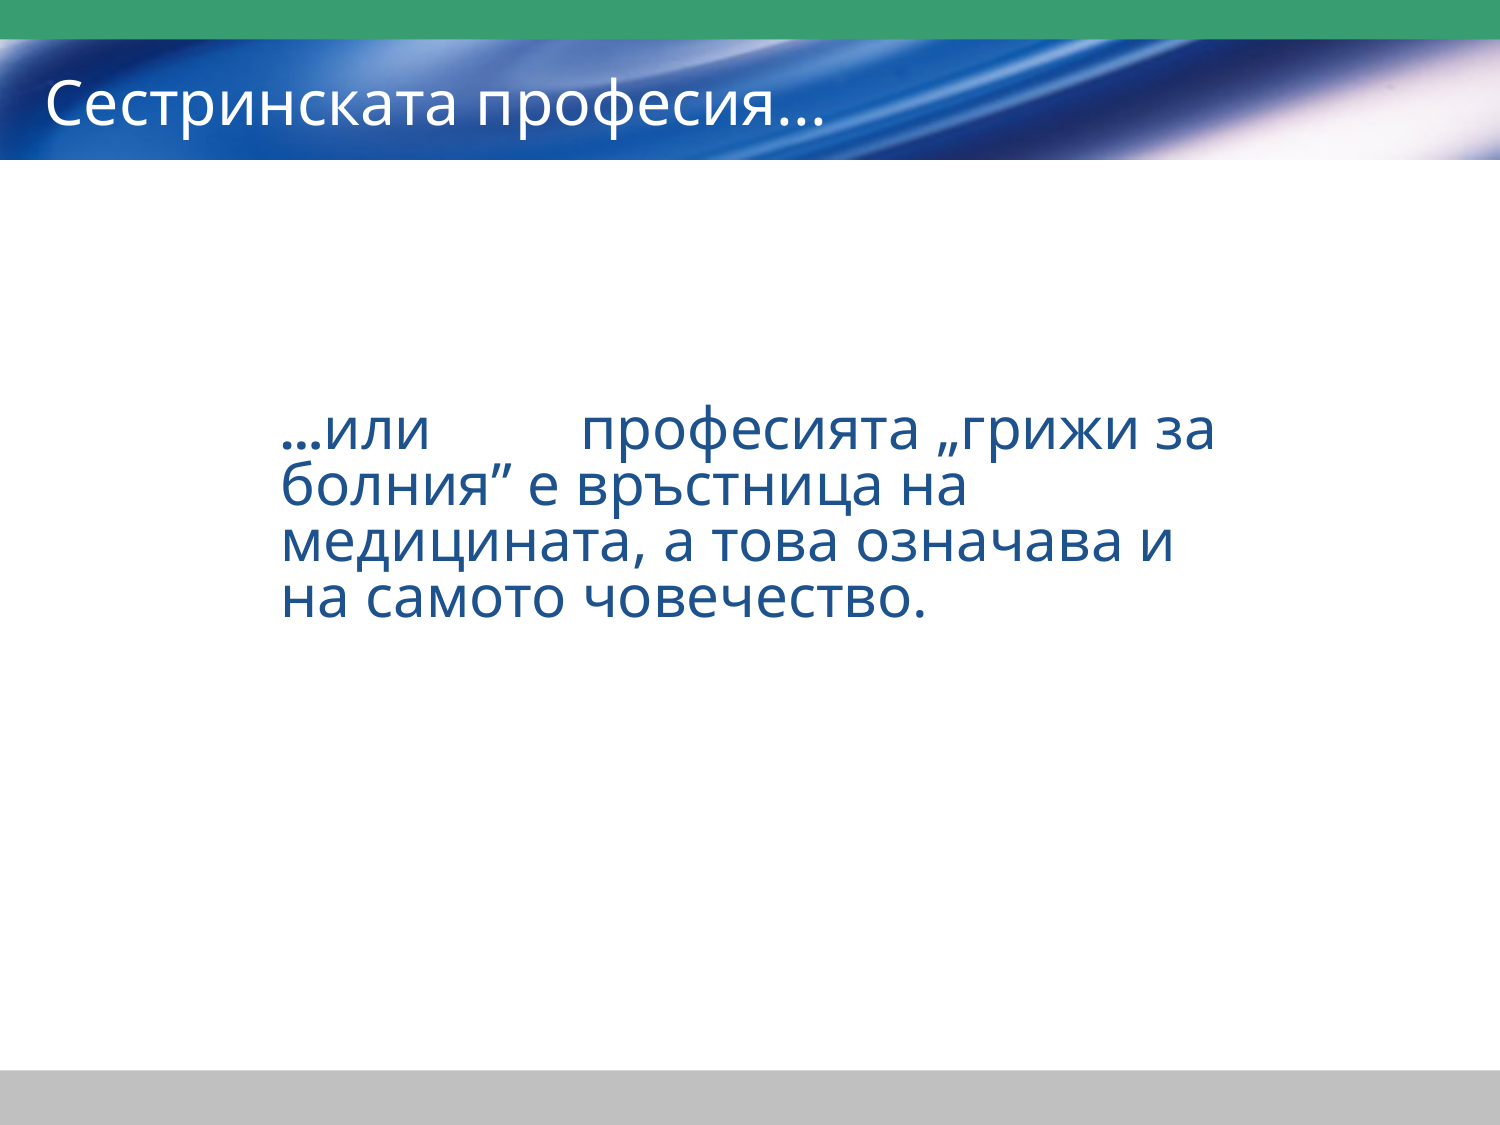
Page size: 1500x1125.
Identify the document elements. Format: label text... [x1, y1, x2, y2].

list …или професията „грижи за болния” е връстница на медицината, а това означава и на самото човечество. [265, 396, 1259, 717]
title Сестринската професия... [29, 54, 1400, 148]
picture [0, 40, 1500, 160]
